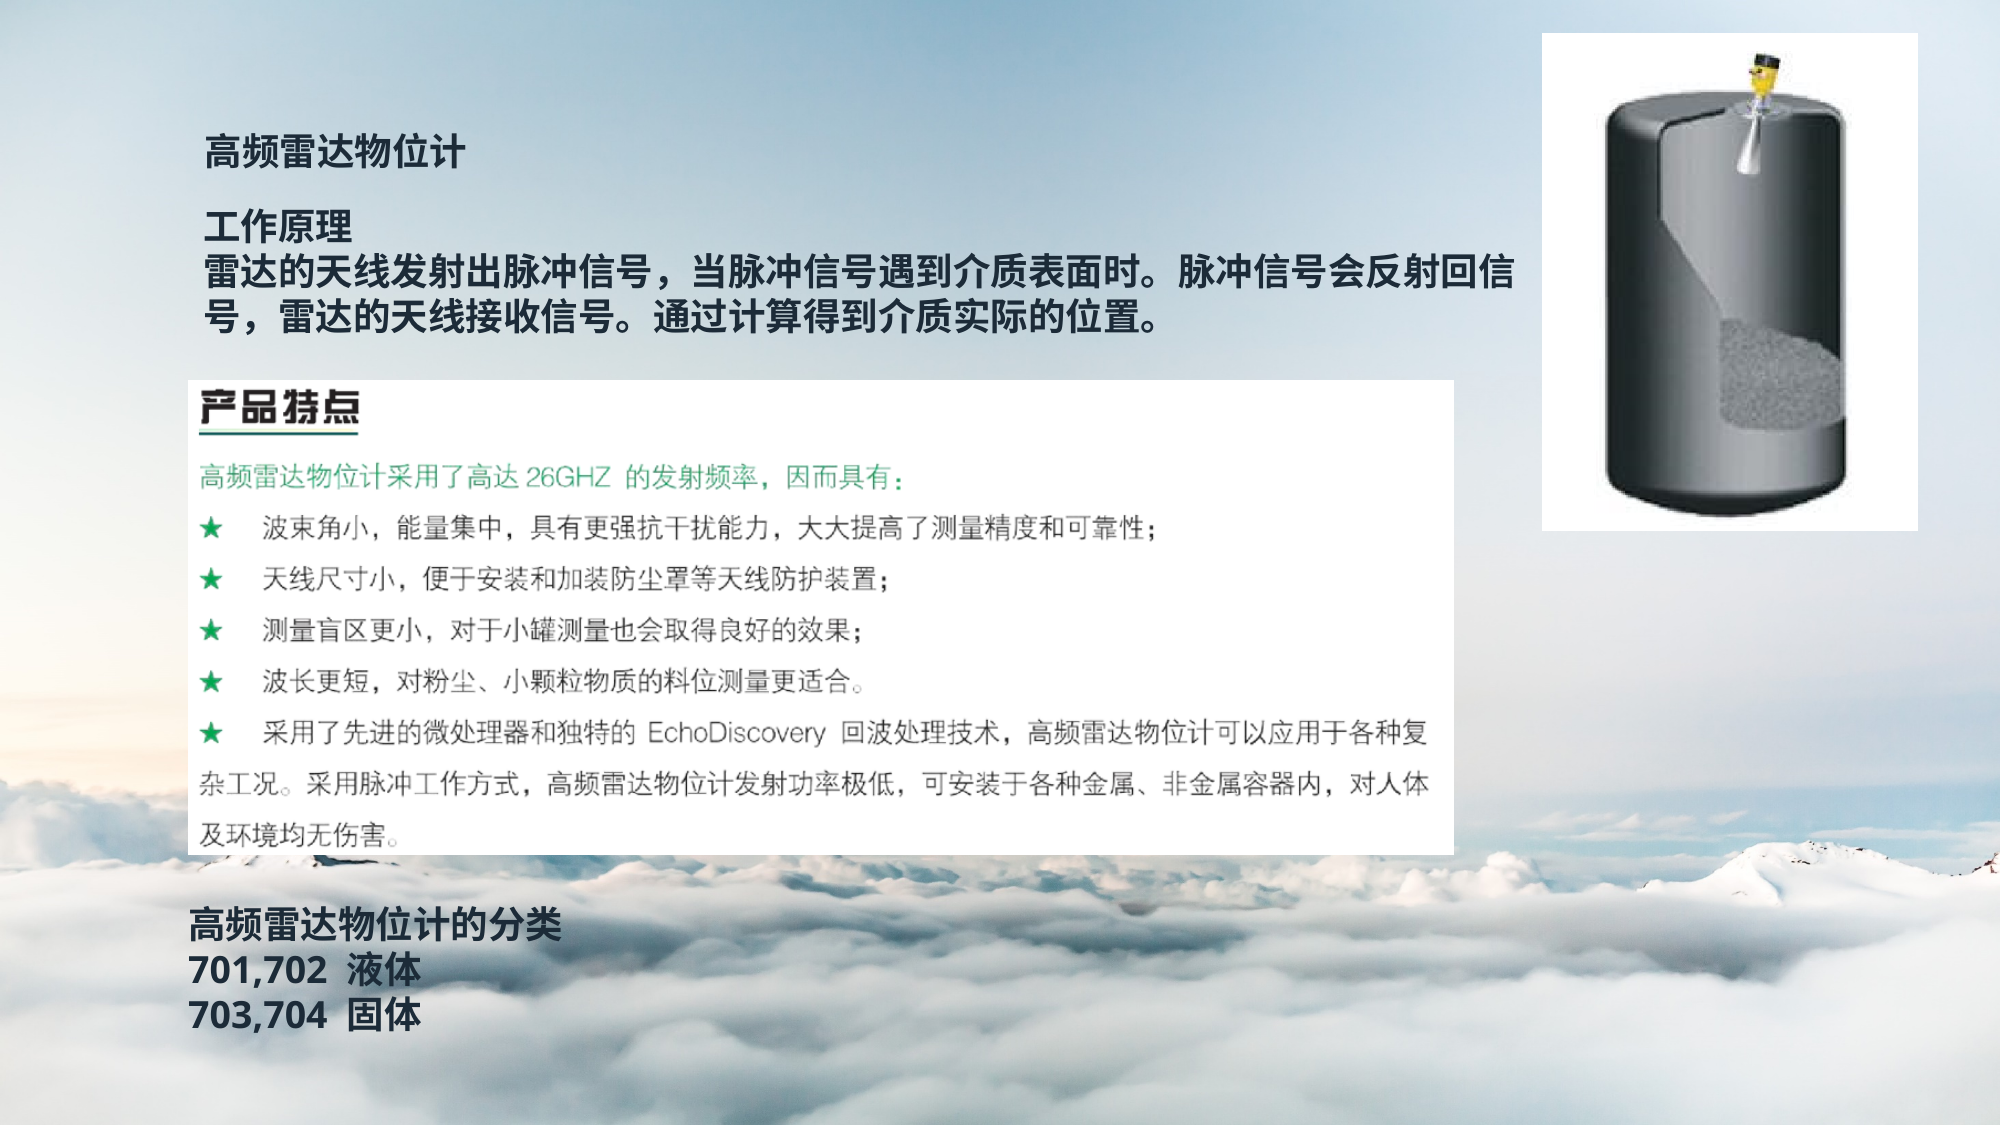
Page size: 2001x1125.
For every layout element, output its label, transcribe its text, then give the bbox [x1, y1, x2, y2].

text_box 工作原理 雷达的天线发射出脉冲信号，当脉冲信号遇到介质表面时。脉冲信号会反射回信号，雷达的天线接收信号。通过计算得到介质实际的位置。 [188, 195, 1542, 391]
text_box 高频雷达物位计 [190, 120, 483, 180]
picture [0, 0, 2000, 1125]
text_box 高频雷达物位计的分类 701,702 液体 703,704 固体 [173, 893, 1454, 1044]
